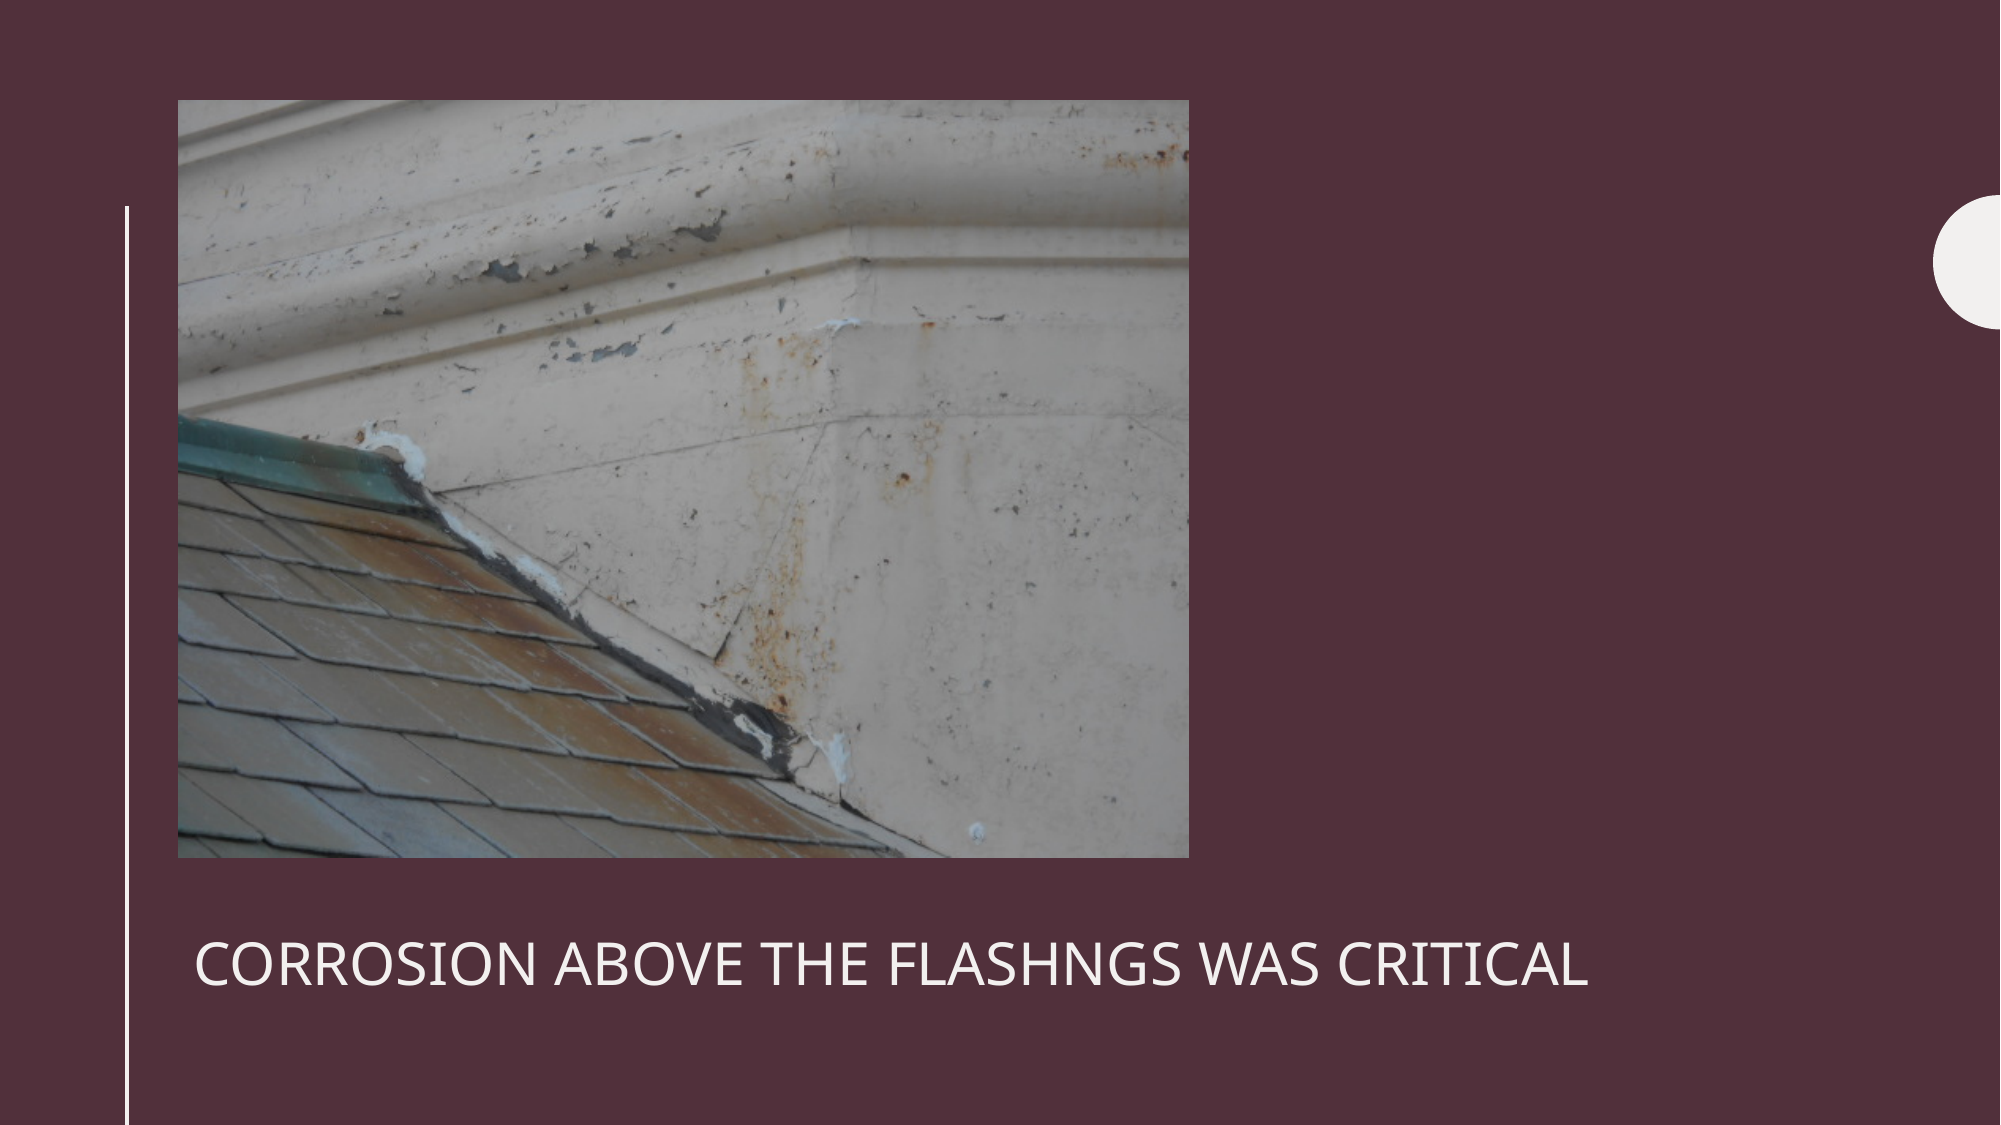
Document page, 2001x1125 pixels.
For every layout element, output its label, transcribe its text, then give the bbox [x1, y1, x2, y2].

subtitle CORROSION ABOVE THE FLASHNGS WAS CRITICAL [178, 908, 1612, 1025]
picture [178, 100, 1189, 859]
